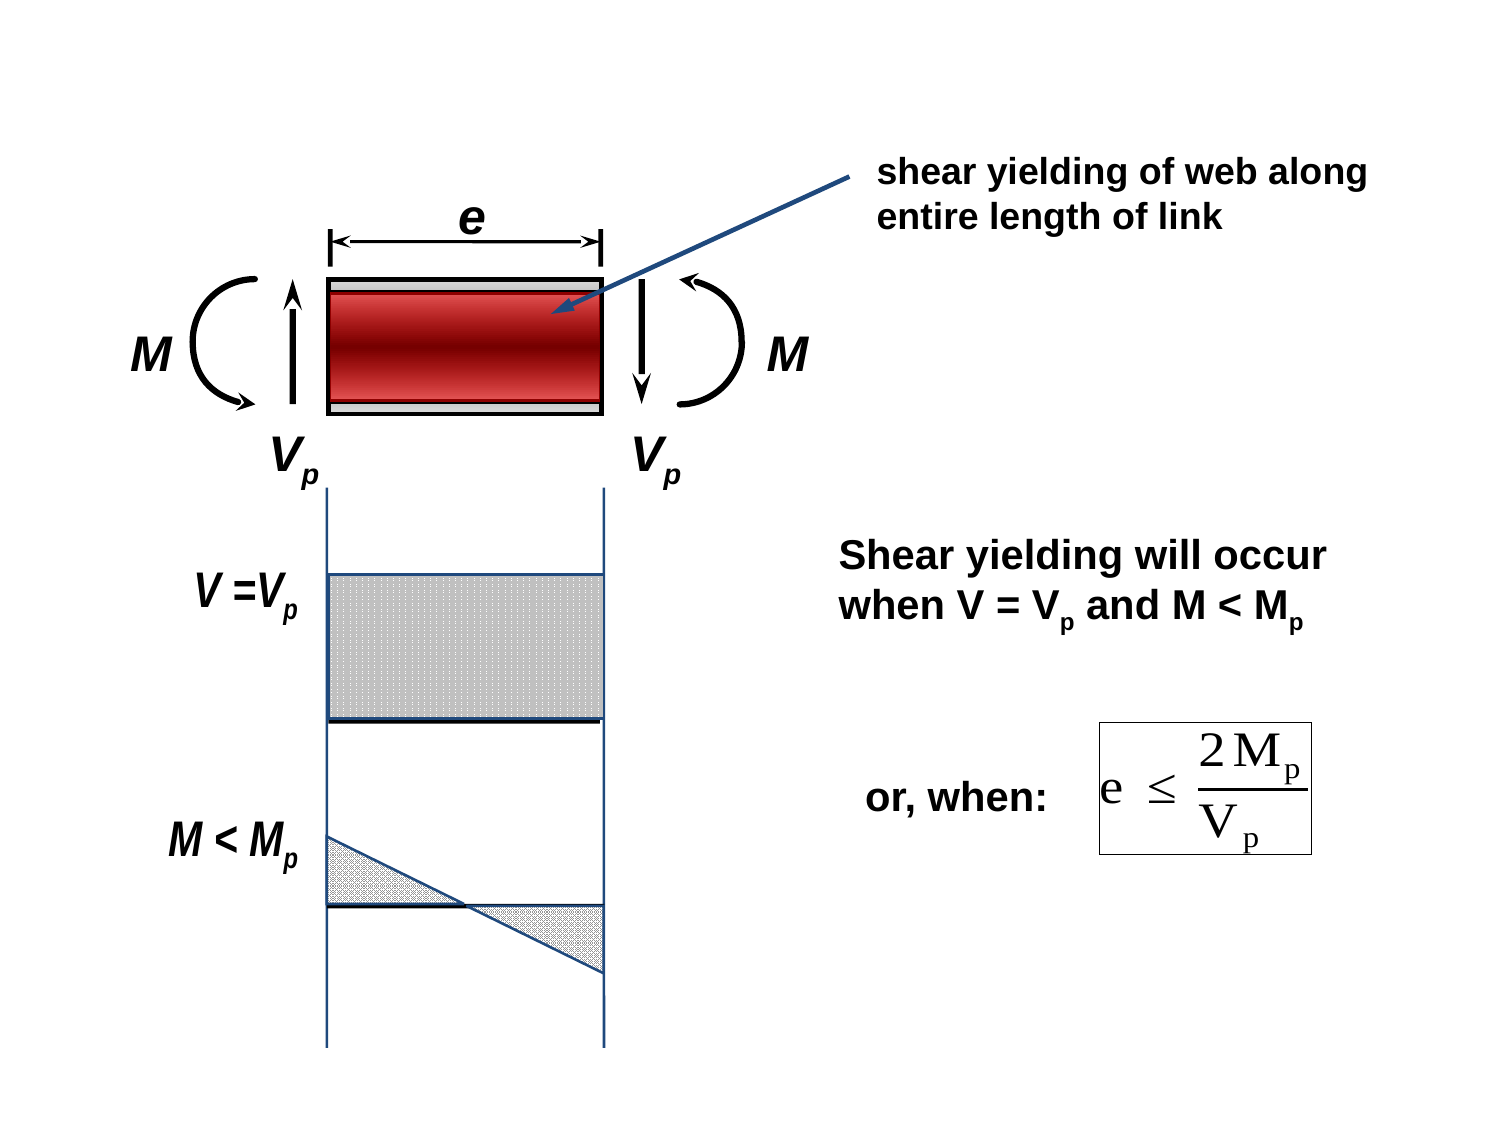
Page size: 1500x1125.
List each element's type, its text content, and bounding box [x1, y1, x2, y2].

text_box [635, 383, 648, 405]
text_box M < Mp [153, 798, 314, 883]
text_box [330, 235, 351, 248]
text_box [678, 279, 743, 405]
text_box or, when: [850, 762, 1099, 828]
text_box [327, 279, 602, 415]
text_box [580, 235, 601, 248]
text_box e [442, 176, 501, 252]
text_box Shear yielding will occur when V = Vp and M < Mp [823, 520, 1438, 643]
text_box M [751, 313, 824, 390]
text_box shear yielding of web along entire length of link [861, 139, 1385, 244]
text_box V =Vp [178, 549, 314, 634]
text_box M [115, 313, 187, 390]
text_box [192, 278, 256, 405]
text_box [326, 836, 605, 974]
text_box [286, 279, 299, 300]
text_box [328, 574, 604, 719]
text_box Vp [253, 413, 335, 498]
text_box Vp [615, 413, 697, 498]
